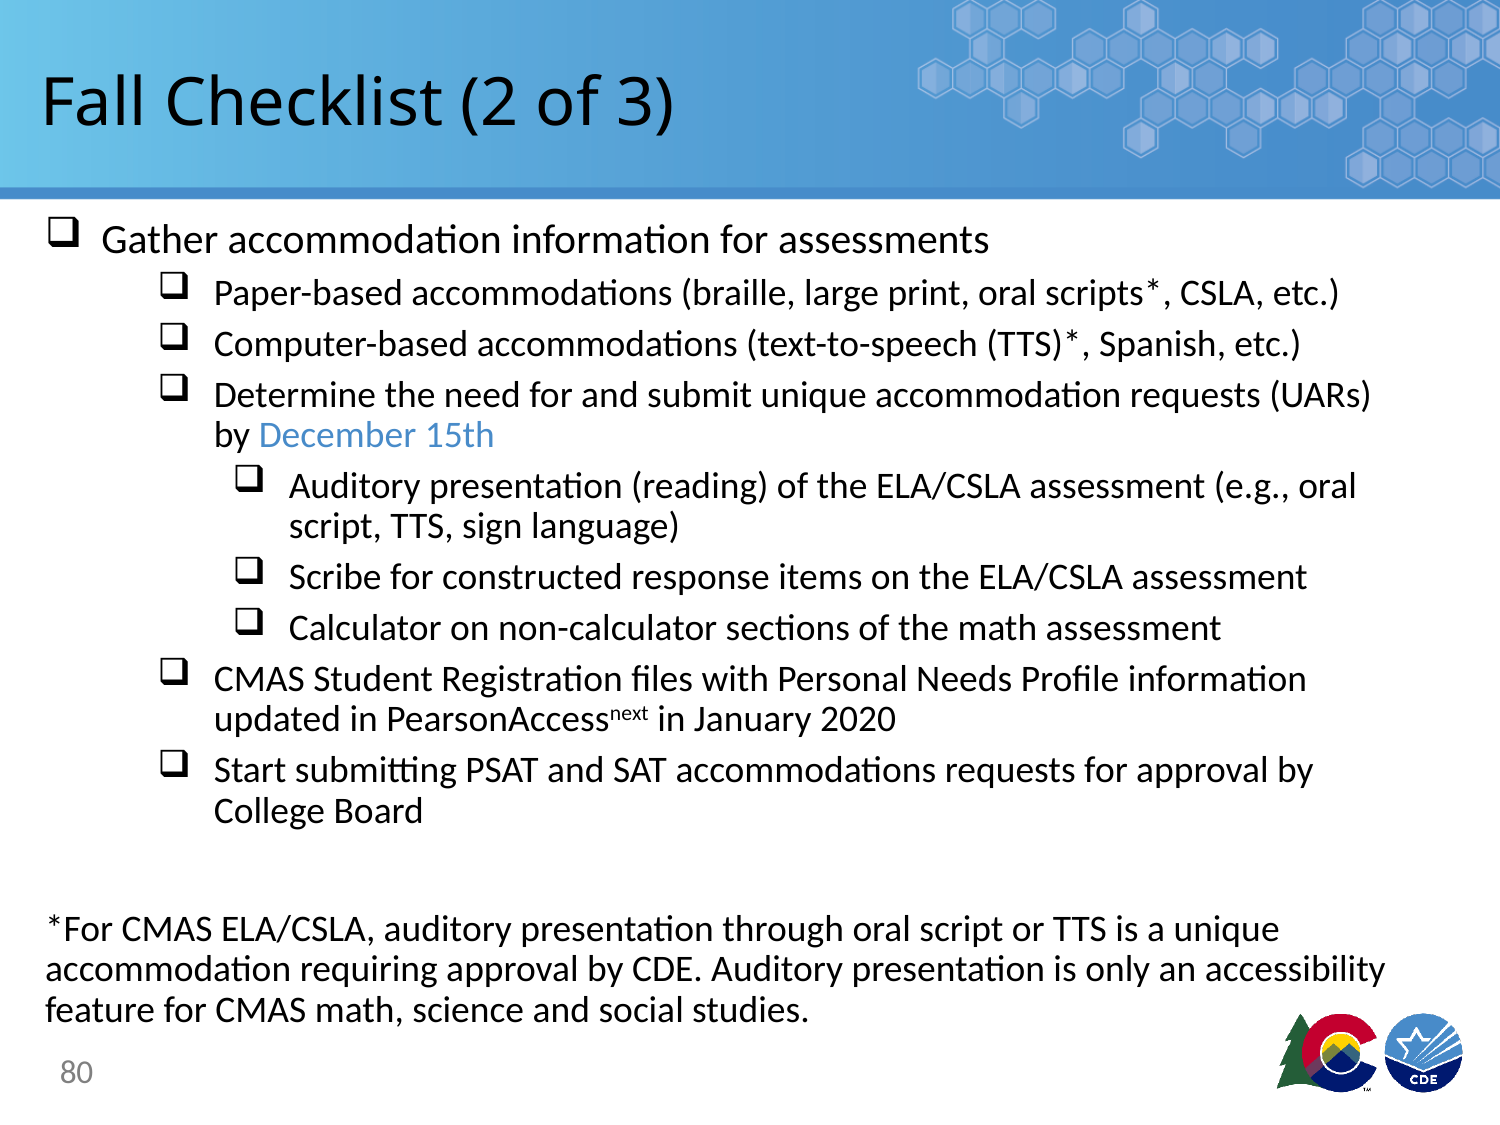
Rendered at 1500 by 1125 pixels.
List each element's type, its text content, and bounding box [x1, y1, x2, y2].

picture [0, 0, 1500, 200]
picture [1275, 1012, 1463, 1093]
slide_number 80 [45, 1042, 122, 1103]
title Fall Checklist (2 of 3) [40, 41, 1038, 166]
list Gather accommodation information for assessments Paper-based accommodations (braille, large print, oral scripts*, CSLA, etc.) Computer-based accommodations (text-to-speech (TTS)*, Spanish, etc.) Determine the need for and submit unique accommodation requests (UARs) by December 15th Auditory presentation (reading) of the ELA/CSLA assessment (e.g., oral script, TTS, sign language) Scribe for constructed response items on the ELA/CSLA assessment Calculator on non-calculator sections of the math assessment CMAS Student Registration files with Personal Needs Profile information updated in PearsonAccessnext in January 2020 Start submitting PSAT and SAT accommodations requests for approval by College Board *For CMAS ELA/CSLA, auditory presentation through oral script or TTS is a unique accommodation requiring approval by CDE. Auditory presentation is only an accessibility feature for CMAS math, science and social studies. [45, 217, 1397, 1062]
